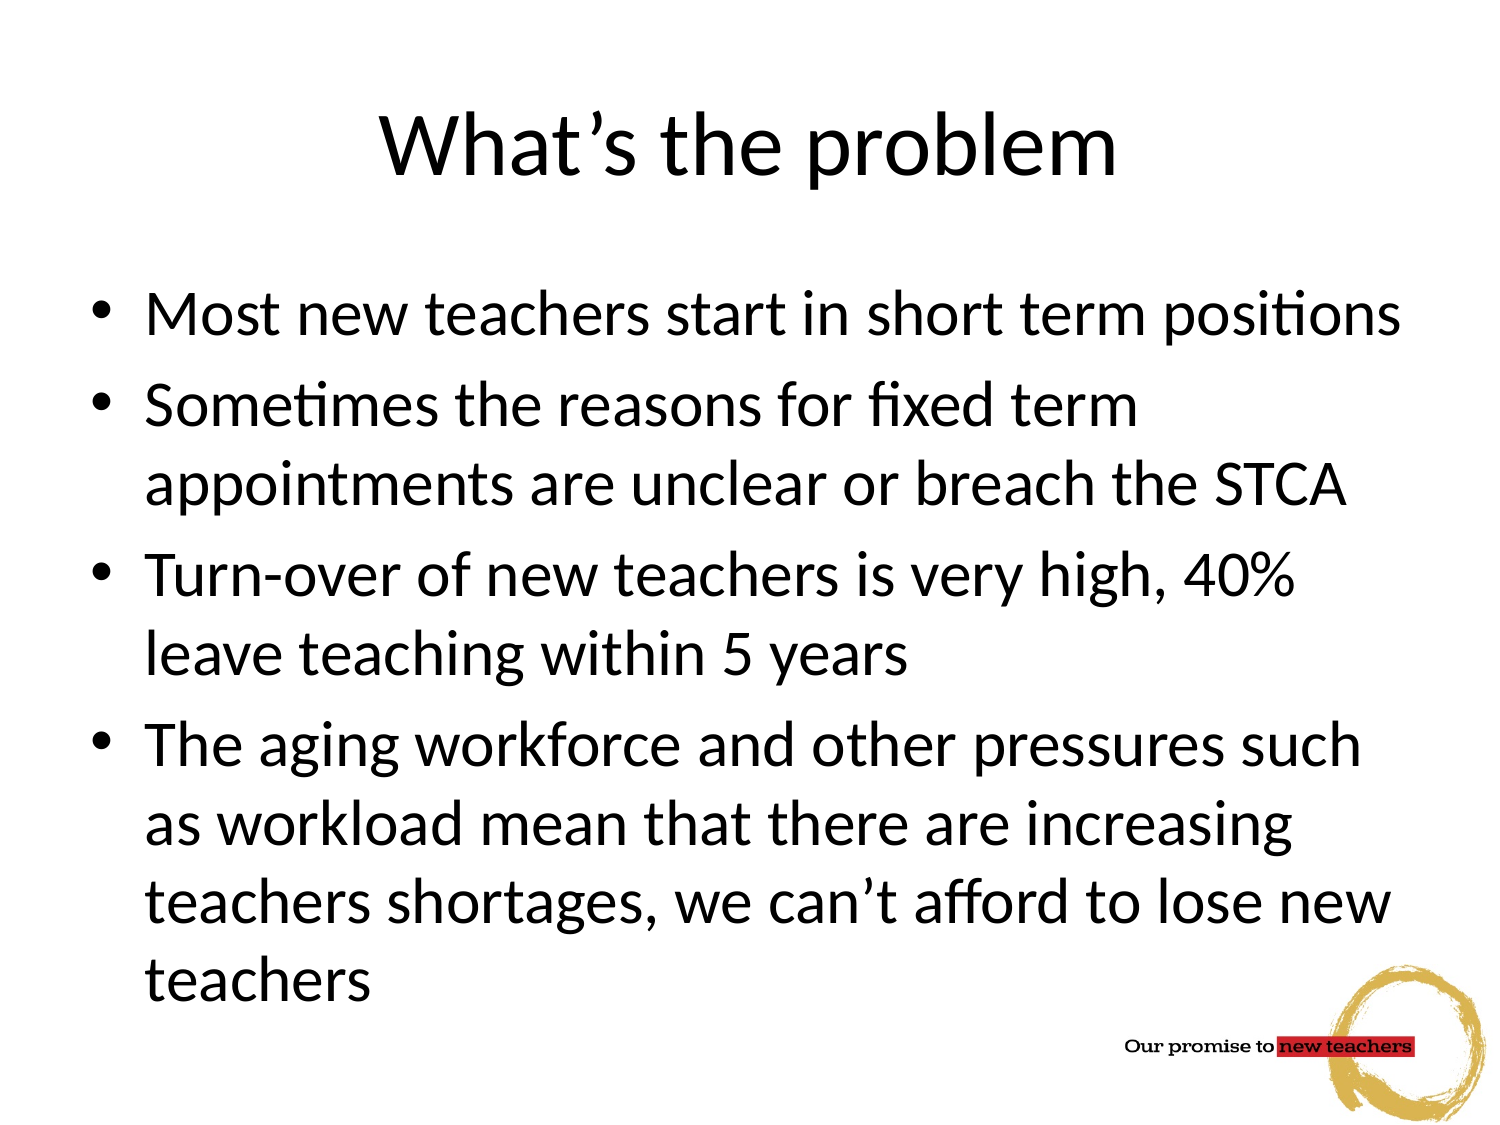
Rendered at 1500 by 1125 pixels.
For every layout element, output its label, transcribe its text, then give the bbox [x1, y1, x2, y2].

title What’s the problem [75, 45, 1425, 233]
list Most new teachers start in short term positions Sometimes the reasons for fixed term appointments are unclear or breach the STCA Turn-over of new teachers is very high, 40% leave teaching within 5 years The aging workforce and other pressures such as workload mean that there are increasing teachers shortages, we can’t afford to lose new teachers [75, 262, 1425, 1059]
picture [1088, 963, 1500, 1124]
